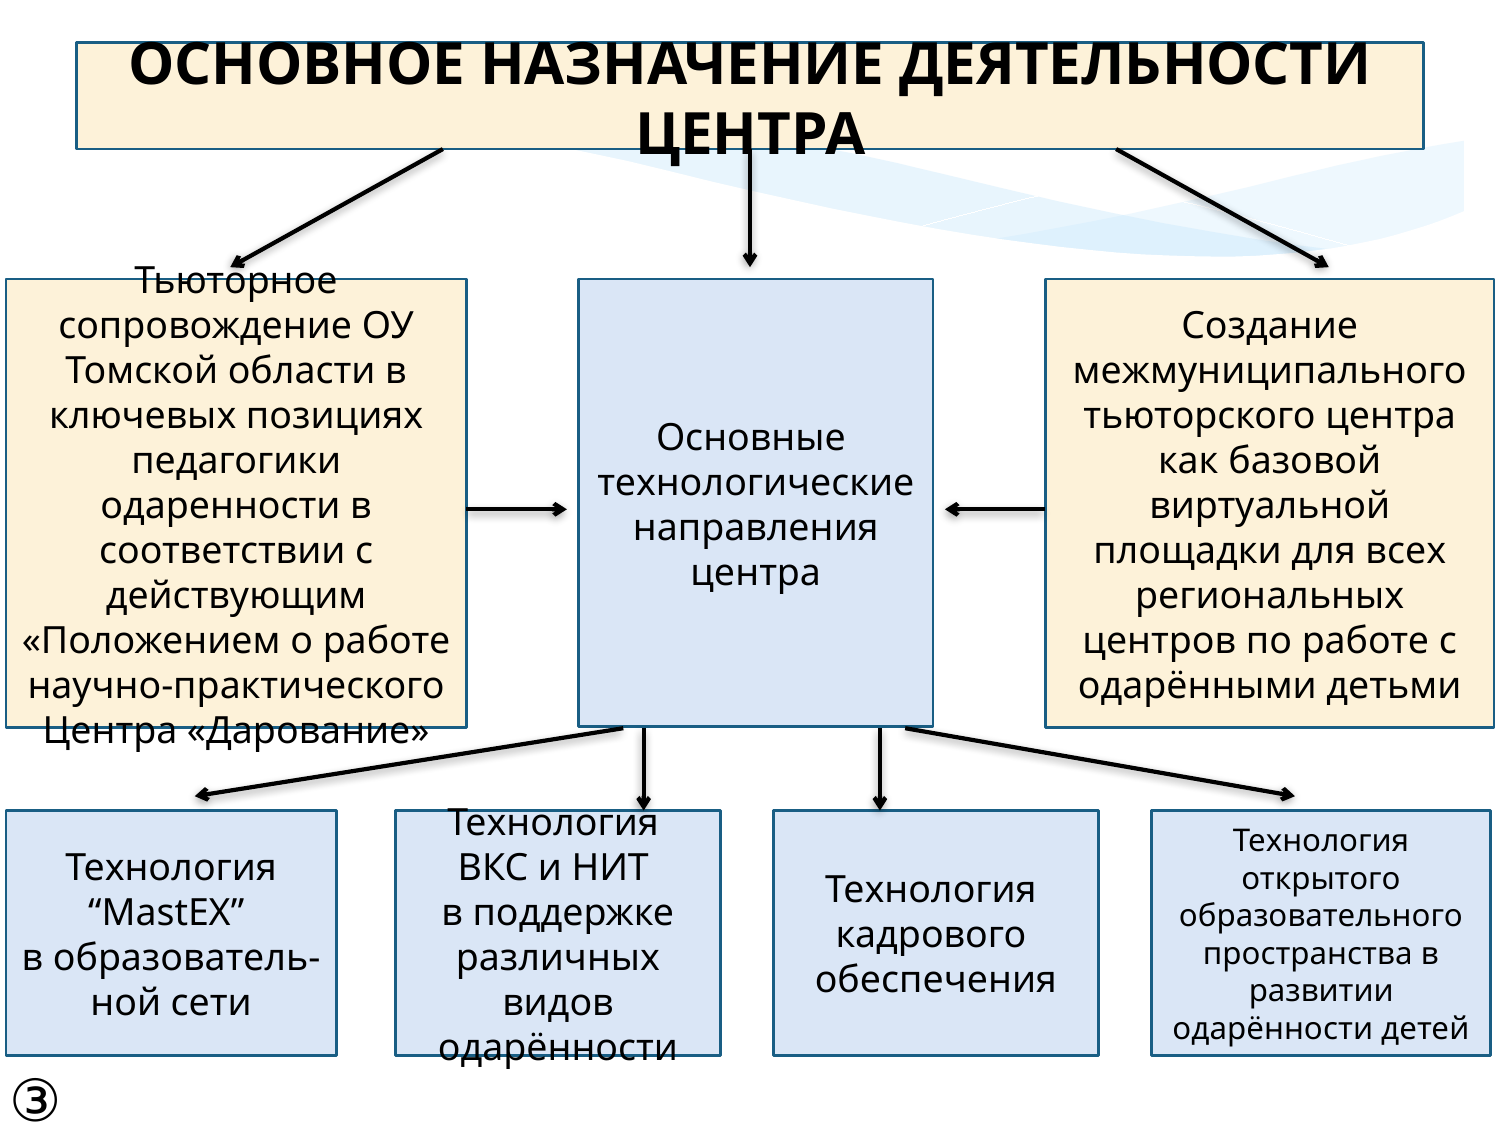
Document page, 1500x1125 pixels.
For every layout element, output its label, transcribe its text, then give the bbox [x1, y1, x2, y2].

text_box Технология “MastEX” в образователь-ной сети [5, 809, 338, 1057]
text_box Технология открытого образовательного пространства в развитии одарённости детей [1150, 809, 1492, 1057]
text_box Создание межмуниципального тьюторского центра как базовой виртуальной площадки для всех региональных центров по работе с одарёнными детьми [1044, 278, 1495, 729]
text_box Тьюторное сопровождение ОУ Томской области в ключевых позициях педагогики одаренности в соответствии с действующим «Положением о работе научно-практического Центра «Дарование» [5, 278, 468, 729]
text_box Технология кадрового обеспечения [772, 809, 1100, 1057]
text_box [194, 727, 624, 797]
text_box ③ [0, 1055, 77, 1125]
text_box Технология ВКС и НИТ в поддержке различных видов одарённости [394, 809, 722, 1057]
text_box ОСНОВНОЕ НАЗНАЧЕНИЕ ДЕЯТЕЛЬНОСТИ ЦЕНТРА [75, 41, 1425, 150]
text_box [904, 727, 1296, 797]
text_box Основные технологические направления центра [577, 278, 934, 728]
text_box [1115, 148, 1329, 268]
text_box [229, 148, 444, 268]
